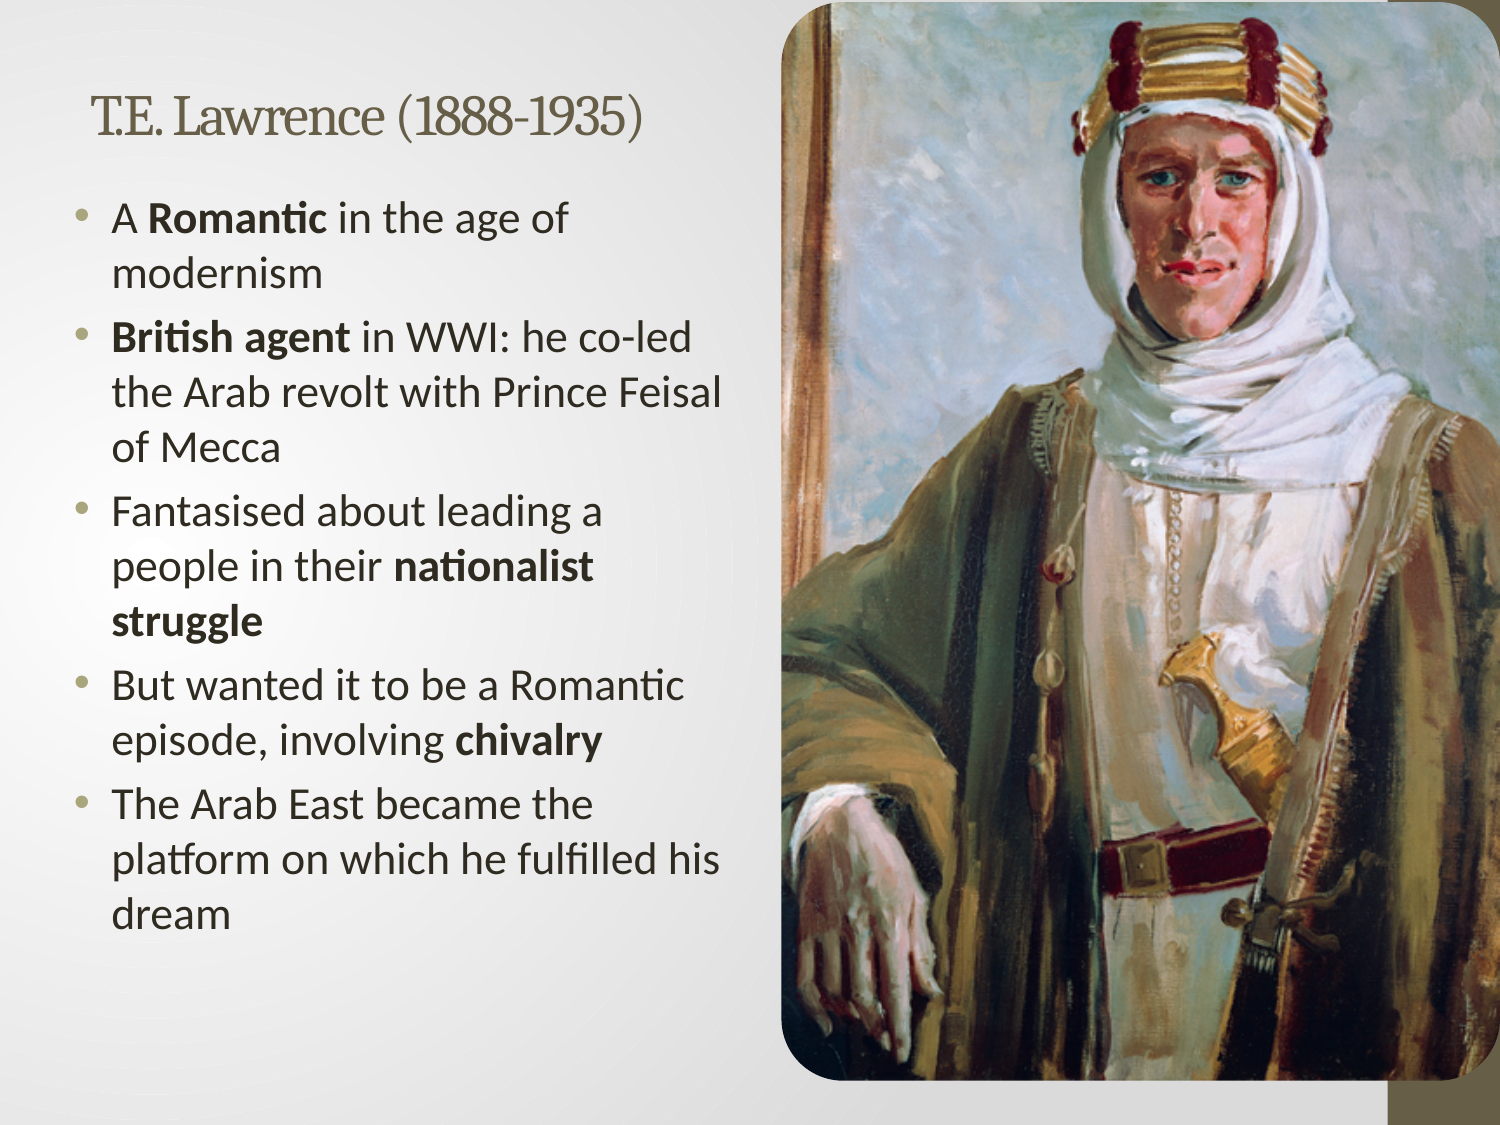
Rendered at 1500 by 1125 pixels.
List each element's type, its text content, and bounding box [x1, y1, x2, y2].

picture [780, 1, 1500, 1082]
title T.E. Lawrence (1888-1935) [75, 45, 751, 179]
list A Romantic in the age of modernism British agent in WWI: he co-led the Arab revolt with Prince Feisal of Mecca Fantasised about leading a people in their nationalist struggle But wanted it to be a Romantic episode, involving chivalry The Arab East became the platform on which he fulfilled his dream [39, 179, 751, 1050]
